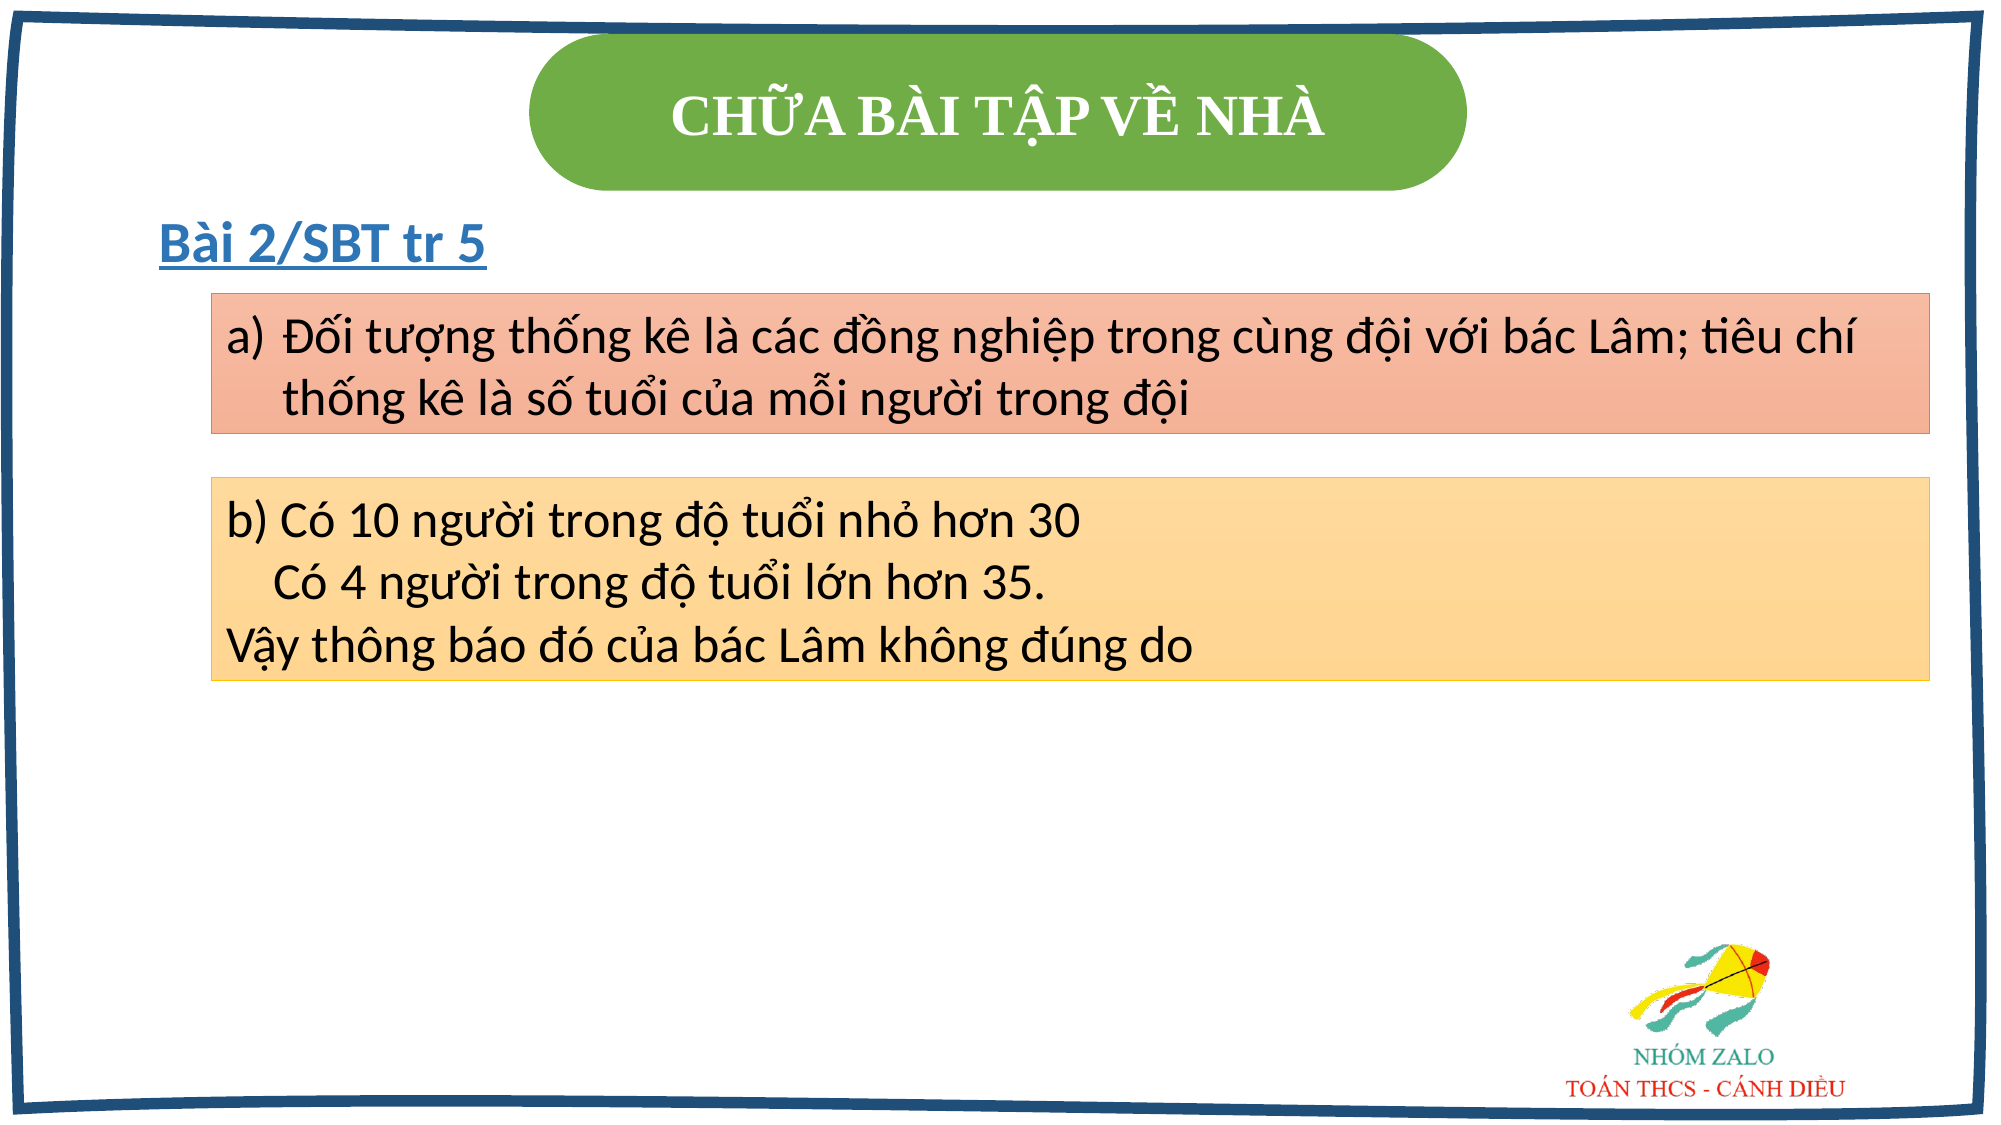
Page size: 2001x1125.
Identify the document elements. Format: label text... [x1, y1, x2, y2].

picture [1543, 1115, 1887, 1125]
text_box [5, 15, 1982, 1116]
text_box Bài 2/SBT tr 5 [144, 186, 1611, 282]
text_box CHỮA BÀI TẬP VỀ NHÀ [528, 32, 1469, 186]
text_box Đối tượng thống kê là các đồng nghiệp trong cùng đội với bác Lâm; tiêu chí thống kê là số tuổi của mỗi người trong đội [211, 293, 1930, 434]
